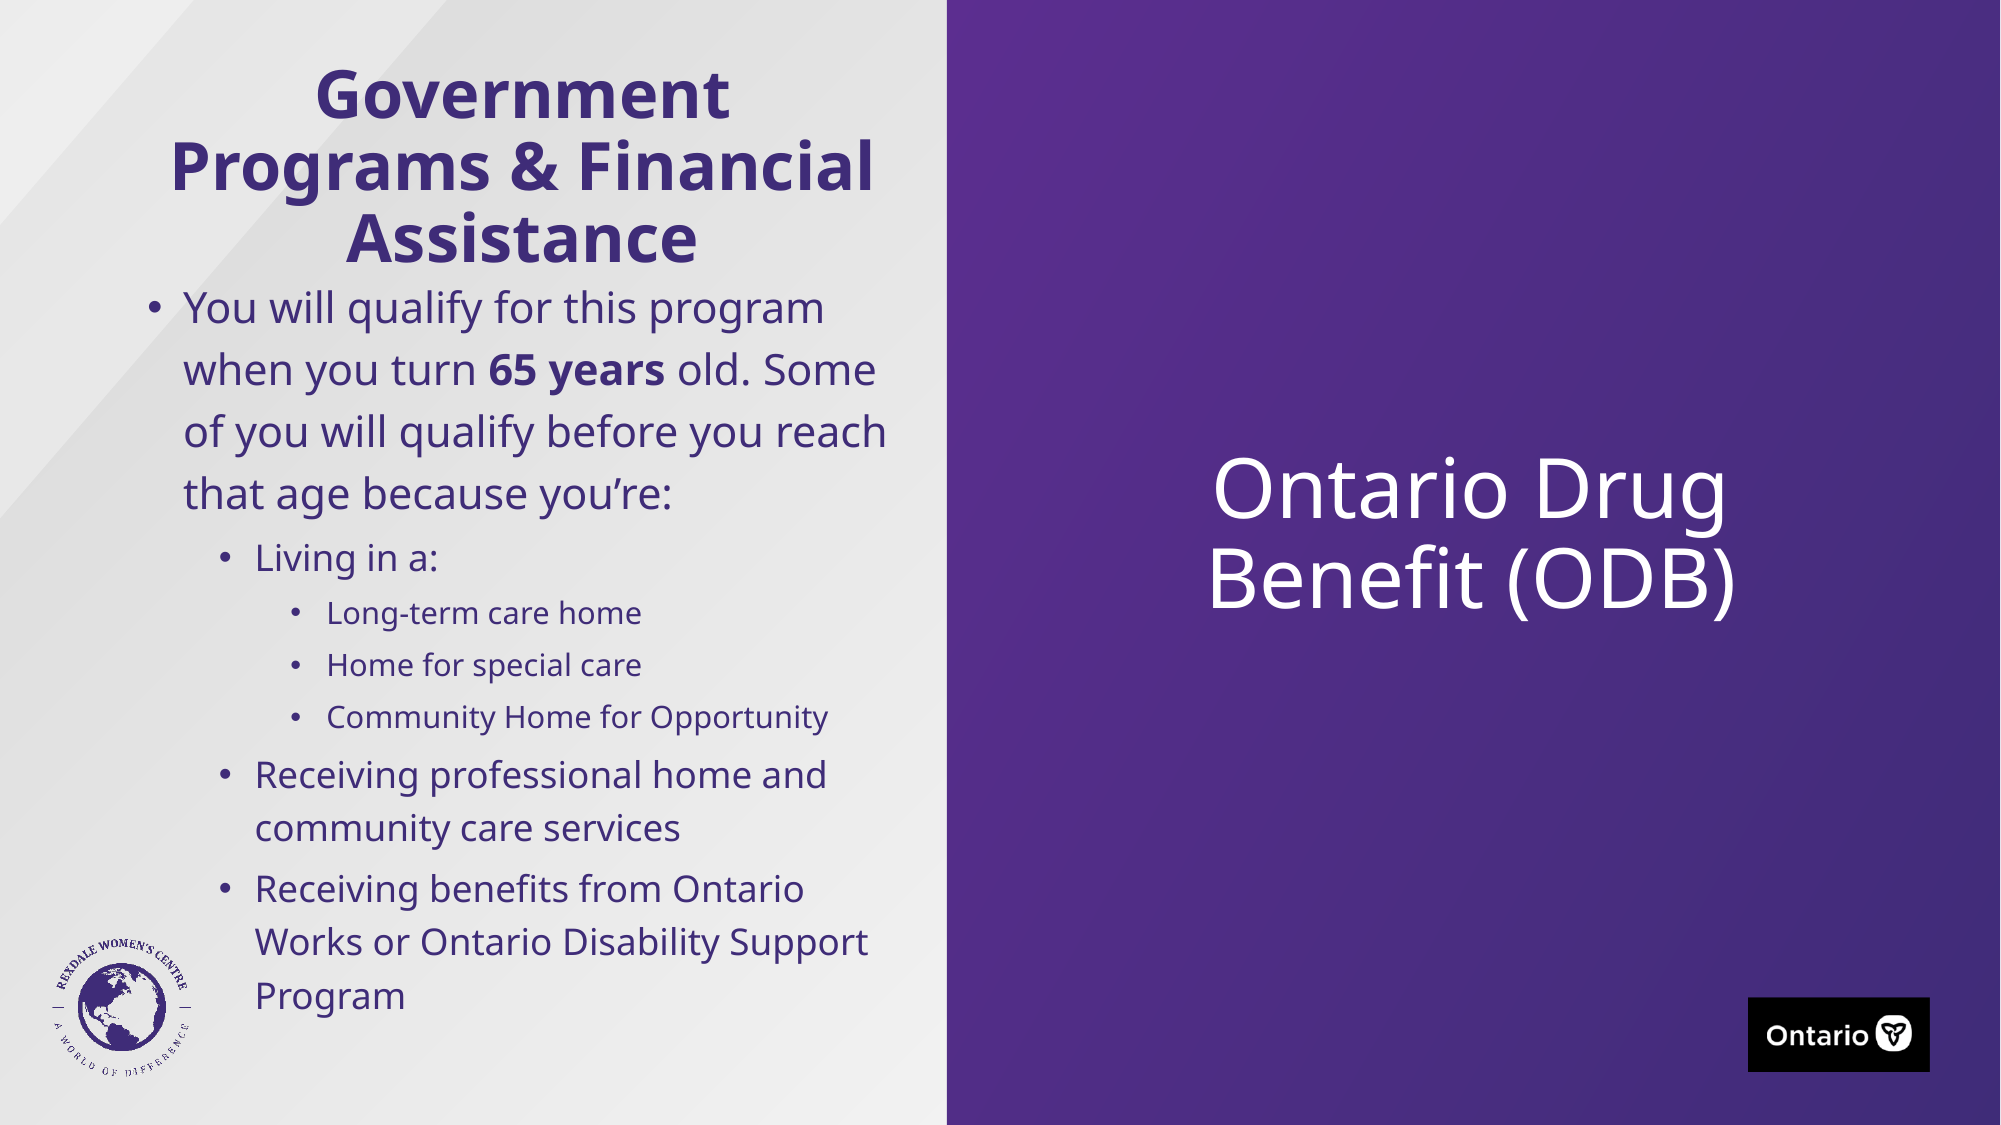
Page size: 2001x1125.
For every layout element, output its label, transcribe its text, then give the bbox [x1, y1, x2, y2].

picture [50, 936, 193, 1079]
list You will qualify for this program when you turn 65 years old. Some of you will qualify before you reach that age because you’re: Living in a: Long-term care home Home for special care Community Home for Opportunity Receiving professional home and community care services Receiving benefits from Ontario Works or Ontario Disability Support Program [132, 262, 914, 1043]
text_box Ontario Drug Benefit (ODB) [1050, 59, 1892, 1014]
title Government Programs & Financial Assistance [132, 59, 914, 262]
picture [1735, 989, 1942, 1079]
